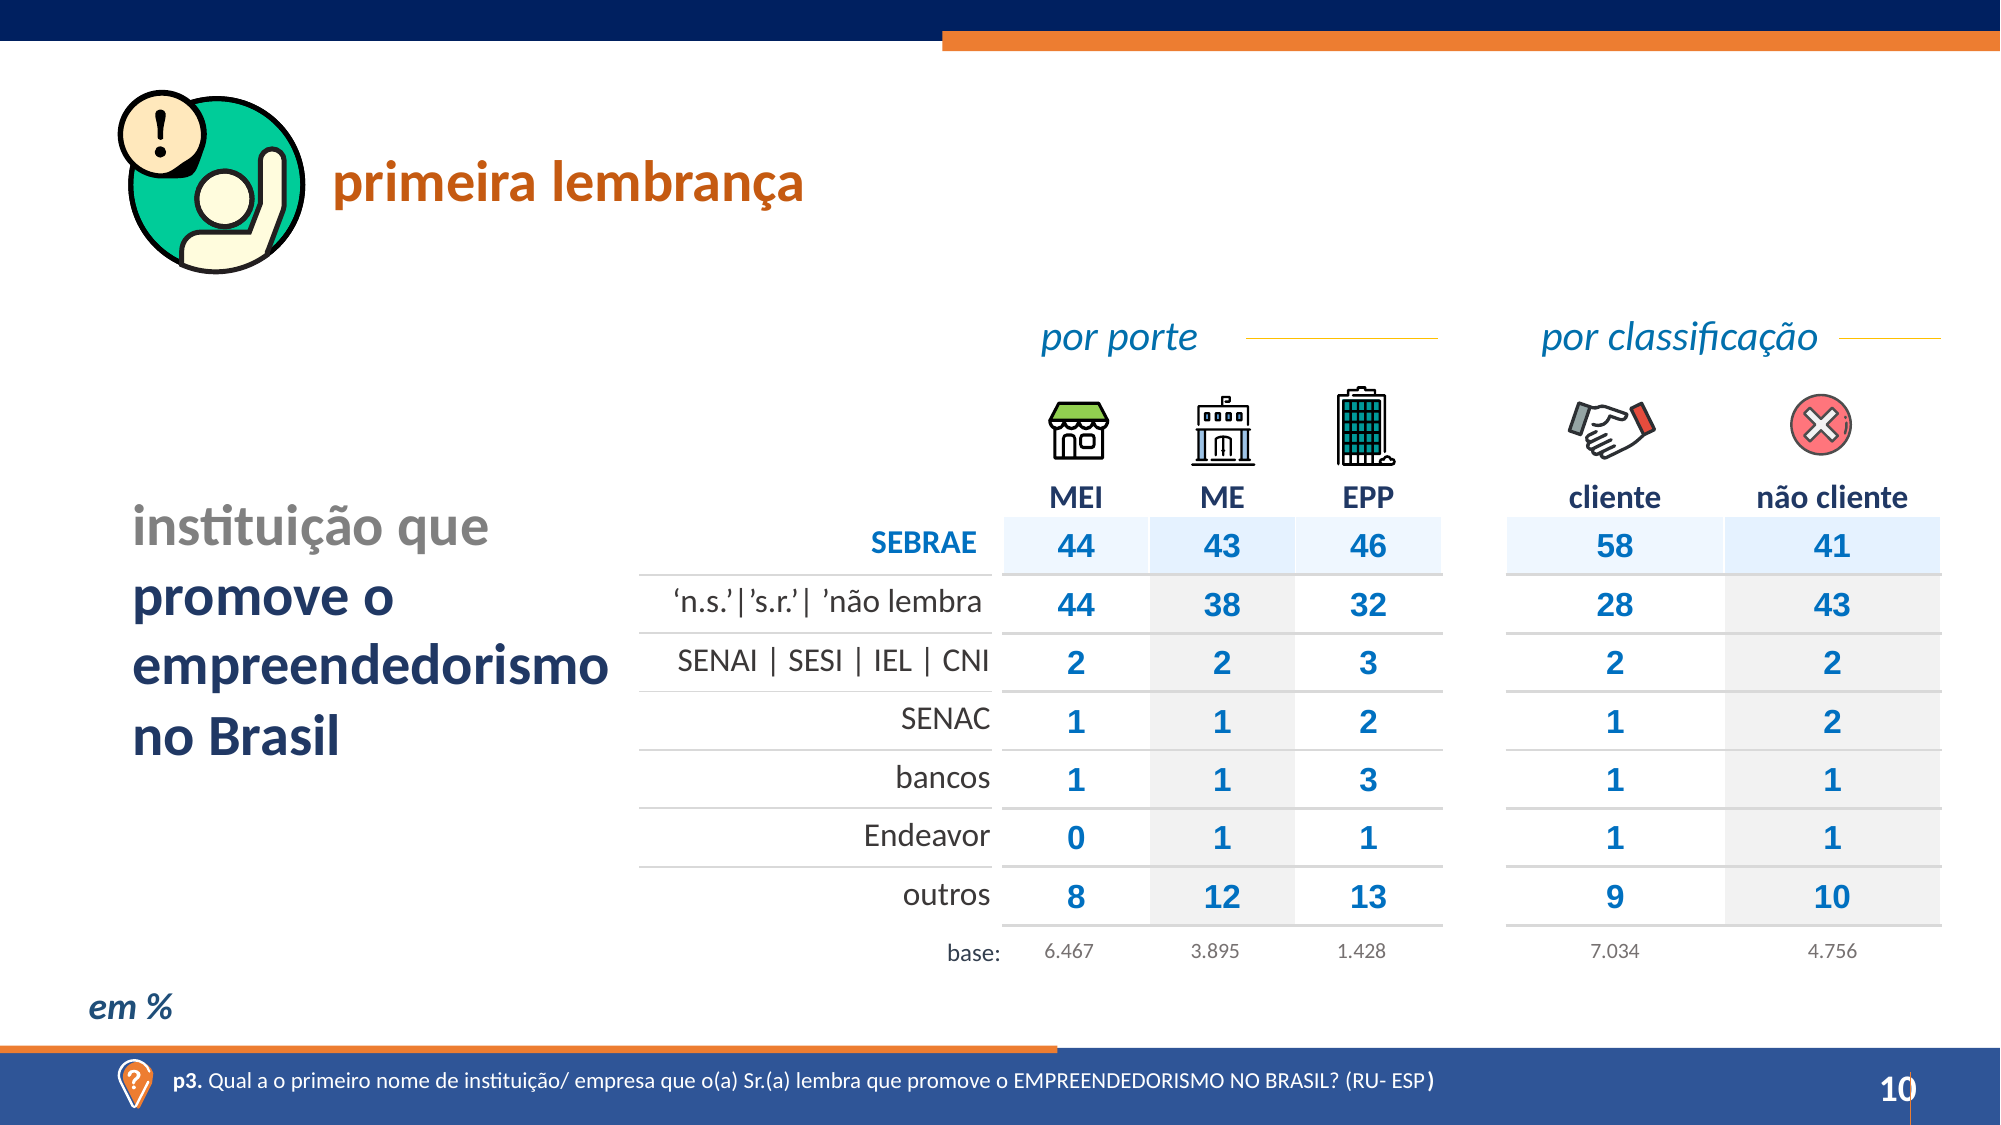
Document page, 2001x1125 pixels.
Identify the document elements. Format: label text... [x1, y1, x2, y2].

table_cell 1 [1507, 751, 1723, 807]
table_header 4.756 [1724, 927, 1941, 982]
table_cell 2 [1150, 635, 1295, 690]
table_header não cliente [1725, 476, 1940, 515]
table_cell bancos [639, 751, 992, 807]
table_cell 1 [1004, 751, 1148, 807]
table_cell 58 [1507, 517, 1723, 573]
table_cell 41 [1725, 517, 1940, 573]
table_cell 2 [1004, 635, 1148, 690]
table_cell 28 [1507, 576, 1723, 632]
table_header EPP [1296, 476, 1441, 515]
table_cell 1 [1725, 751, 1940, 807]
table_cell 3 [1296, 635, 1441, 690]
table_cell 44 [1004, 576, 1148, 632]
table_header cliente [1507, 476, 1723, 515]
table_header 3.895 [1142, 927, 1288, 982]
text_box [1337, 386, 1396, 466]
table_cell SENAI | SESI | IEL | CNI [691, 634, 992, 691]
table_cell 8 [1004, 868, 1148, 924]
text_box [1048, 401, 1110, 460]
table_cell 9 [1507, 868, 1723, 924]
text_box base: [932, 929, 996, 975]
table_cell 1 [1150, 751, 1295, 807]
table_cell 1 [1507, 693, 1723, 749]
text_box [117, 89, 303, 272]
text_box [117, 1059, 154, 1110]
table_cell outros [639, 868, 992, 925]
table_cell 46 [1296, 517, 1441, 573]
table_cell 2 [1507, 635, 1723, 690]
table_cell 1 [1296, 810, 1441, 865]
table_cell 1 [1004, 693, 1148, 749]
table_header MEI [1004, 476, 1148, 515]
text_box instituição que promove o empreendedorismo no Brasil [117, 479, 691, 774]
table_cell 1 [1150, 693, 1295, 749]
table_cell 12 [1150, 868, 1295, 924]
table_cell 1 [1507, 810, 1723, 865]
table_cell 44 [1004, 517, 1148, 573]
table_cell 1 [1150, 810, 1295, 865]
table_header 1.428 [1288, 927, 1435, 982]
table_header 7.034 [1506, 927, 1724, 982]
table_cell 3 [1296, 751, 1441, 807]
table_cell 1 [1725, 810, 1940, 865]
text_box em % [73, 975, 188, 1035]
table_cell 13 [1296, 868, 1441, 924]
table_cell 10 [1725, 868, 1940, 924]
table_header 6.467 [996, 923, 1142, 982]
table_cell 2 [1725, 635, 1940, 690]
table_cell 0 [1004, 810, 1148, 865]
text_box p3. Qual a o primeiro nome de instituição/ empresa que o(a) Sr.(a) lembra que promove o EMPREENDEDORISMO NO BRASIL? (RU- ESP) [158, 1058, 1840, 1101]
table_cell 32 [1296, 576, 1441, 632]
table_cell 38 [1150, 576, 1295, 632]
table_cell 43 [1725, 576, 1940, 632]
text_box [1790, 393, 1853, 456]
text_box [1567, 401, 1657, 460]
table_header SEBRAE [691, 516, 992, 574]
table_cell 2 [1296, 693, 1441, 749]
text_box por porte [1025, 301, 1214, 367]
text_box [1191, 395, 1256, 466]
text_box primeira lembrança [317, 135, 1071, 221]
text_box por classificação [1526, 301, 1834, 367]
table_cell Endeavor [639, 809, 992, 866]
table_cell SENAC [691, 692, 992, 749]
table_header ME [1150, 476, 1295, 515]
table_cell ‘n.s.’|’s.r.’| ’não lembra [691, 576, 992, 632]
table_cell 43 [1150, 517, 1295, 573]
table_cell 2 [1725, 693, 1940, 749]
